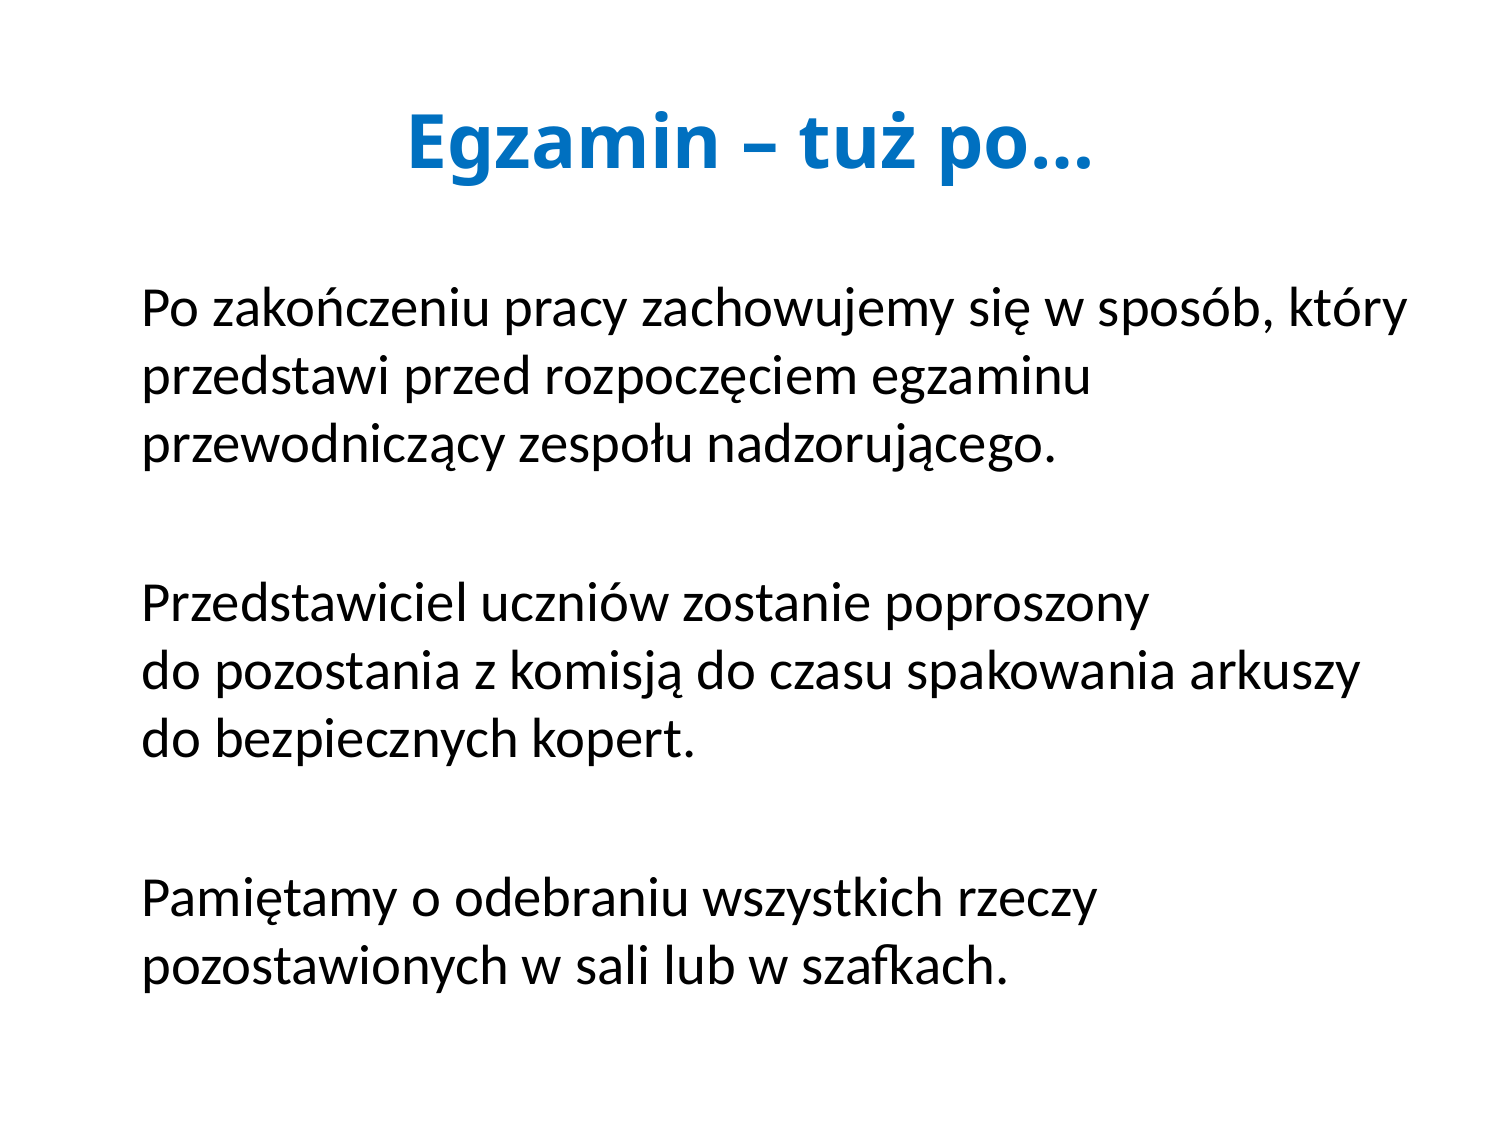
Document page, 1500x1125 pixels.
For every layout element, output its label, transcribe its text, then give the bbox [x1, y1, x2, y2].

list Po zakończeniu pracy zachowujemy się w sposób, który przedstawi przed rozpoczęciem egzaminu przewodniczący zespołu nadzorującego. Przedstawiciel uczniów zostanie poproszony do pozostania z komisją do czasu spakowania arkuszy do bezpiecznych kopert. Pamiętamy o odebraniu wszystkich rzeczy pozostawionych w sali lub w szafkach. [75, 262, 1425, 1005]
title Egzamin – tuż po… [75, 45, 1425, 233]
